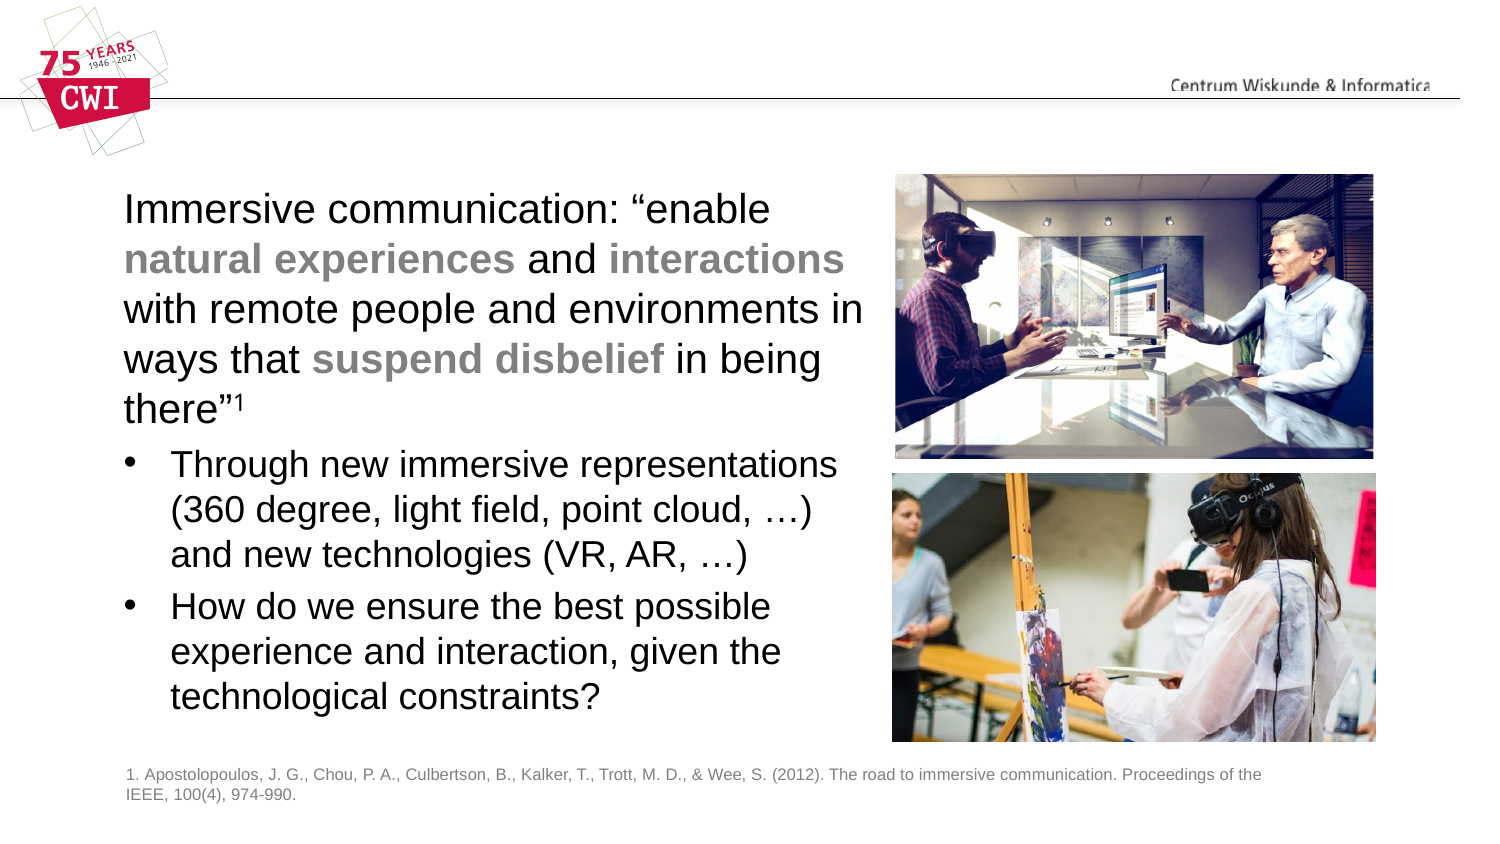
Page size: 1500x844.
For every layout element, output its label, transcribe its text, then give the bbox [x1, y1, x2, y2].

text_box 1. Apostolopoulos, J. G., Chou, P. A., Culbertson, B., Kalker, T., Trott, M. D., & Wee, S. (2012). The road to immersive communication. Proceedings of the IEEE, 100(4), 974-990. [111, 756, 1376, 812]
picture [892, 473, 1377, 742]
list Immersive communication: “enable natural experiences and interactions with remote people and environments in ways that suspend disbelief in being there”1 Through new immersive representations (360 degree, light field, point cloud, …) and new technologies (VR, AR, …) How do we ensure the best possible experience and interaction, given the technological constraints? [108, 174, 882, 703]
picture [894, 174, 1374, 460]
